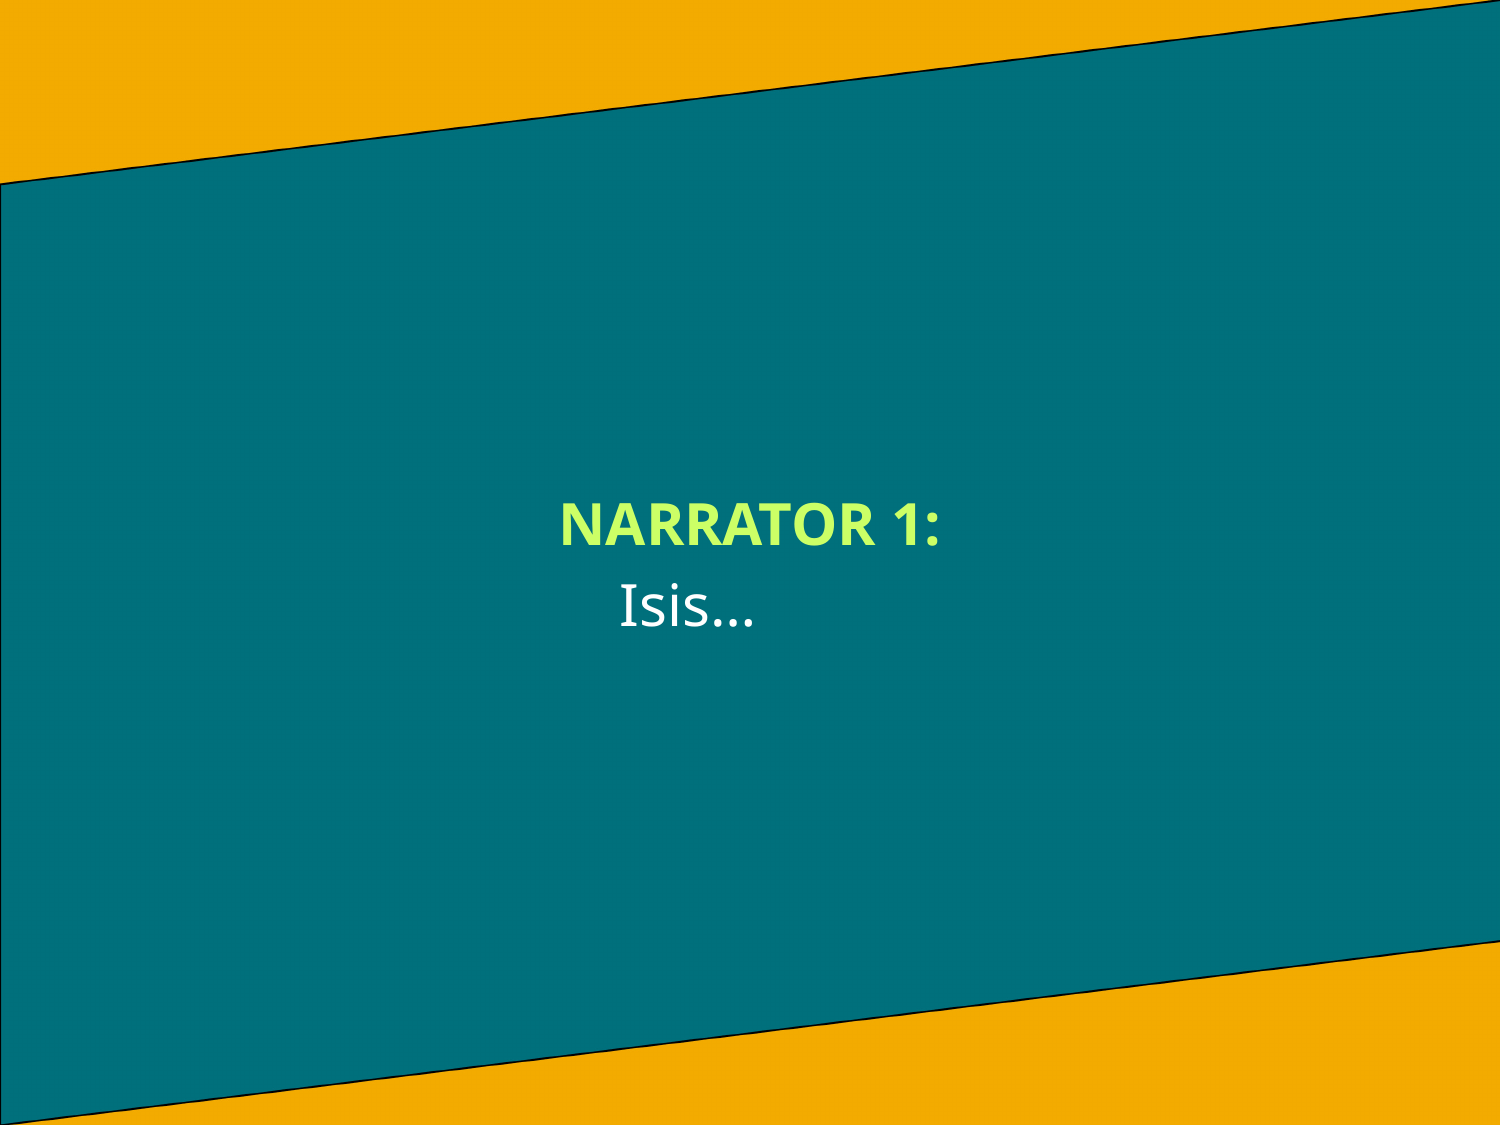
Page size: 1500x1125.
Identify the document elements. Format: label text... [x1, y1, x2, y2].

picture [0, 0, 1500, 1125]
list NARRATOR 1: Isis… [112, 236, 1388, 889]
